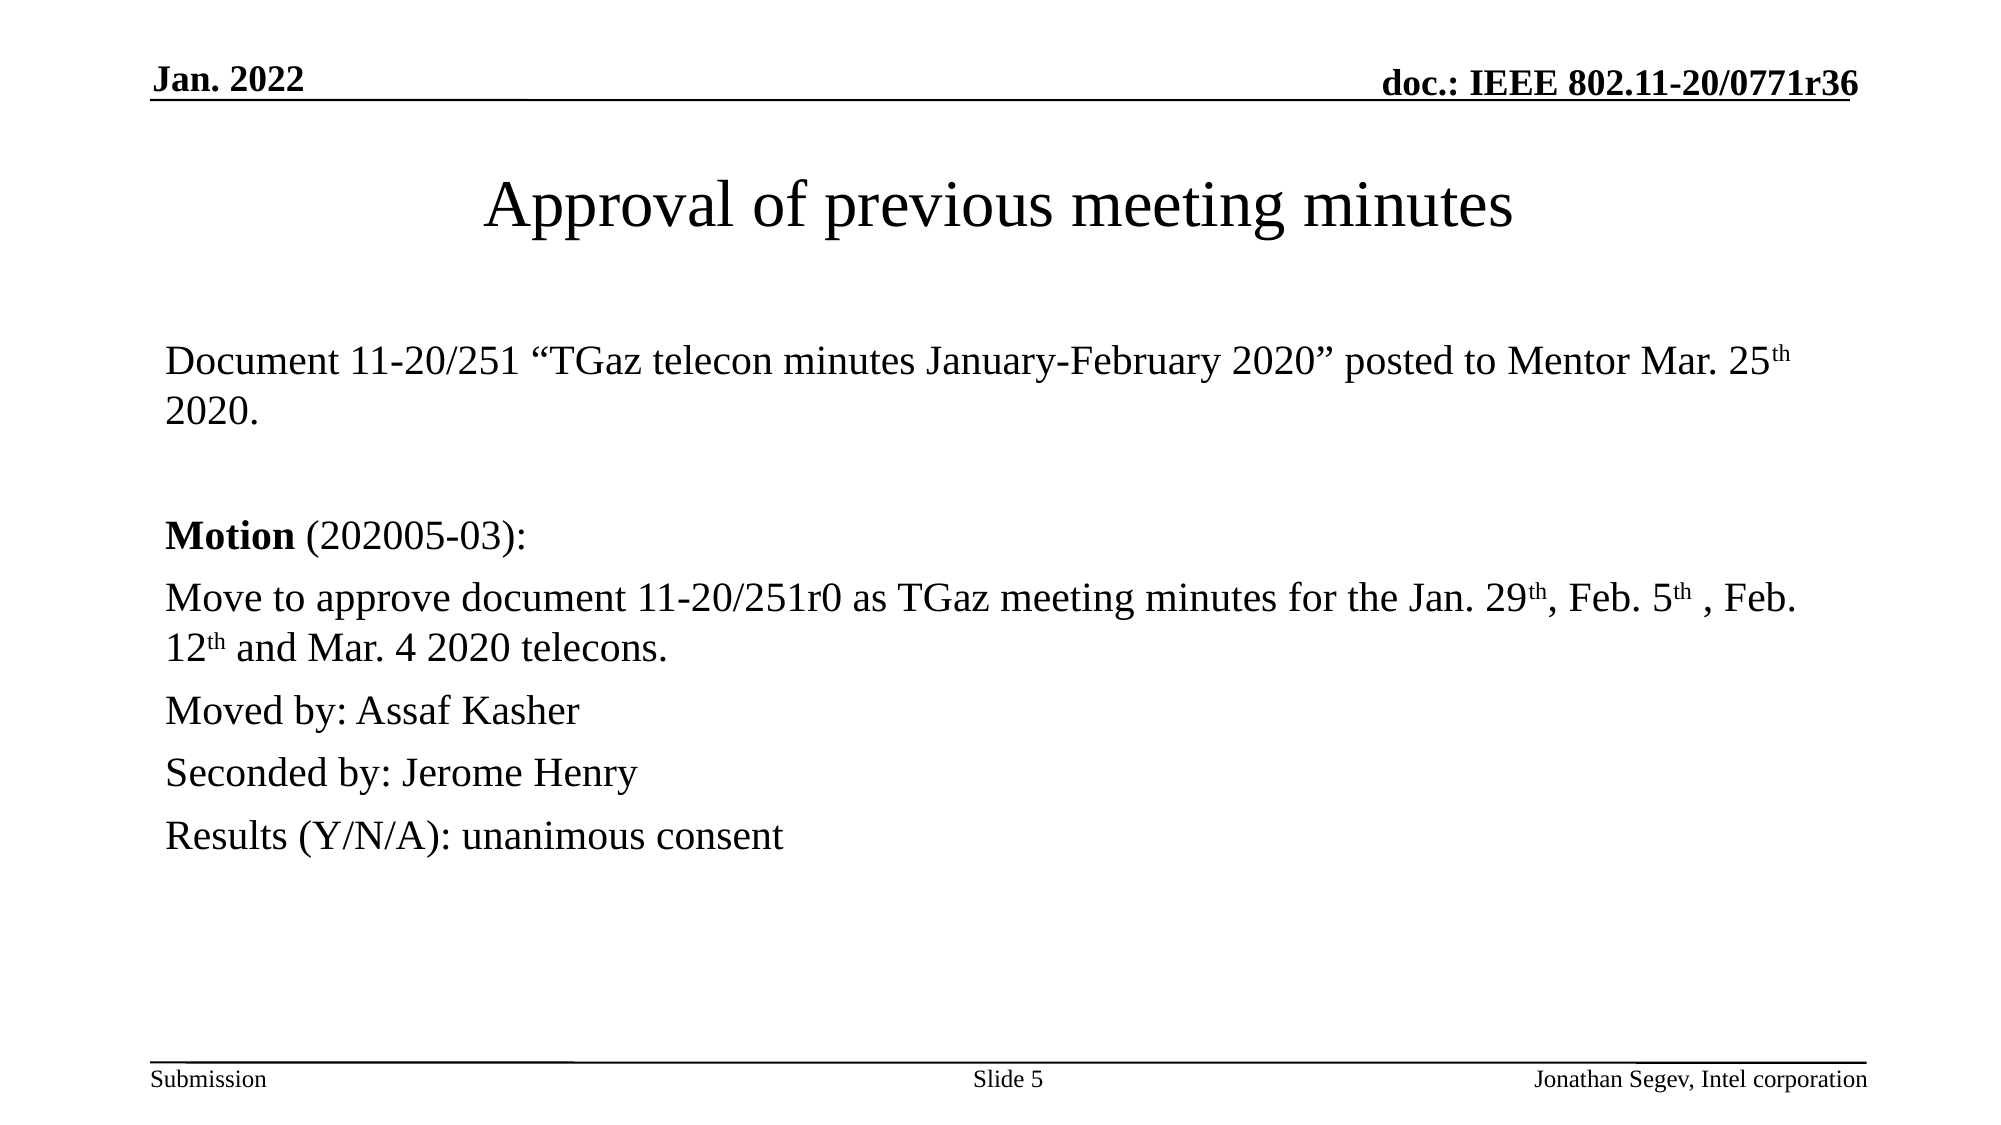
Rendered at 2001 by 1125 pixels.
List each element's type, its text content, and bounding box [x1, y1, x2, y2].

slide_number Slide 5 [950, 1061, 1067, 1123]
footer Jonathan Segev, Intel corporation [1171, 1061, 1869, 1093]
title Approval of previous meeting minutes [149, 112, 1850, 288]
list Document 11-20/251 “TGaz telecon minutes January-February 2020” posted to Mentor Mar. 25th 2020. Motion (202005-03): Move to approve document 11-20/251r0 as TGaz meeting minutes for the Jan. 29th, Feb. 5th , Feb. 12th and Mar. 4 2020 telecons. Moved by: Assaf Kasher Seconded by: Jerome Henry Results (Y/N/A): unanimous consent [149, 324, 1850, 1000]
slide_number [152, 54, 563, 100]
